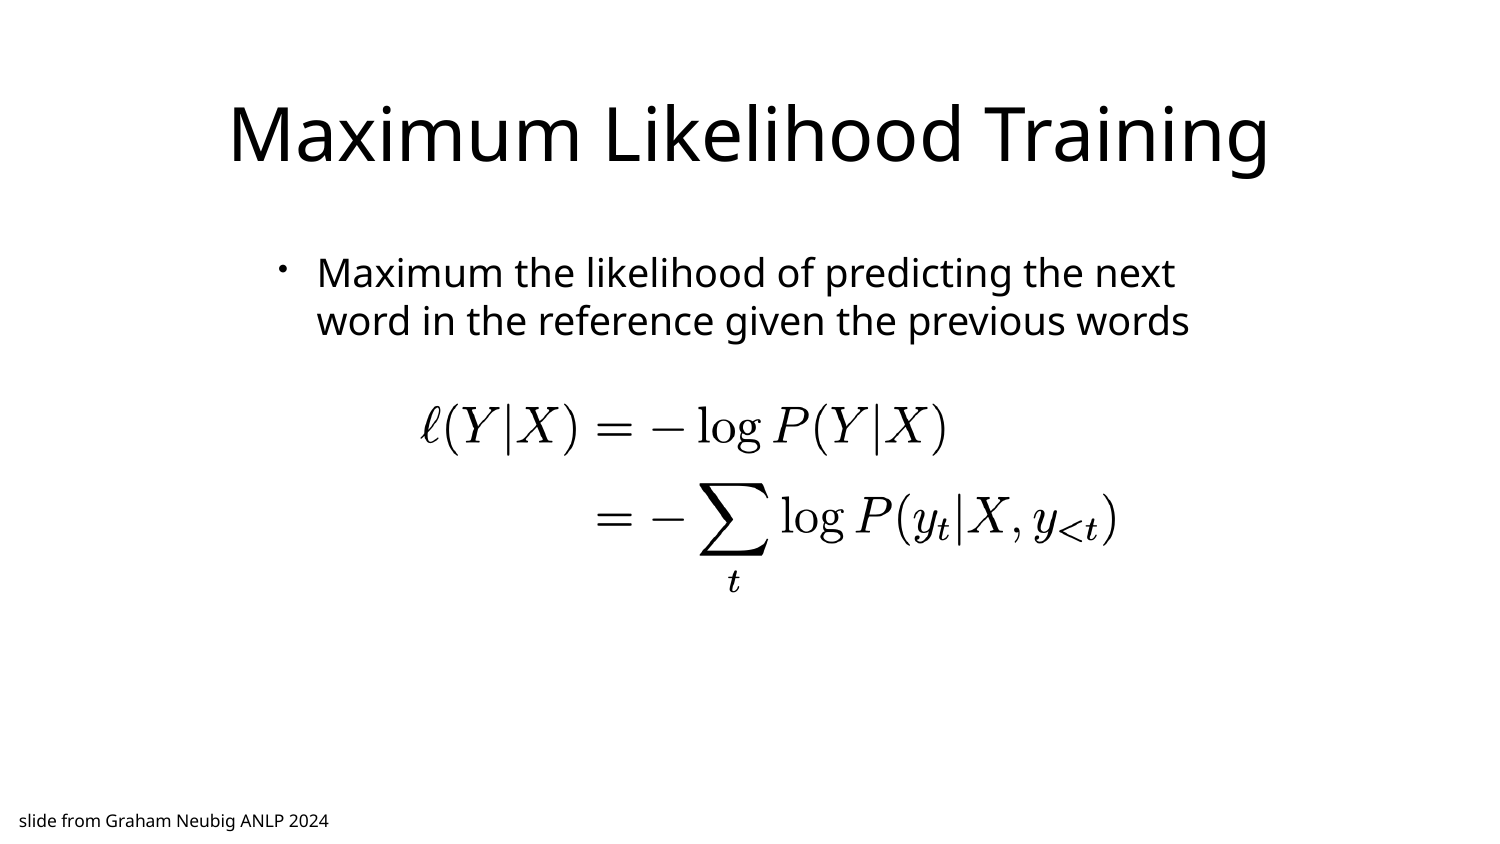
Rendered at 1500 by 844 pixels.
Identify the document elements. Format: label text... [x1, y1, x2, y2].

list Maximum the likelihood of predicting the next word in the reference given the previous words [269, 224, 1231, 367]
title Maximum Likelihood Training [109, 37, 1391, 226]
picture [416, 399, 1120, 596]
